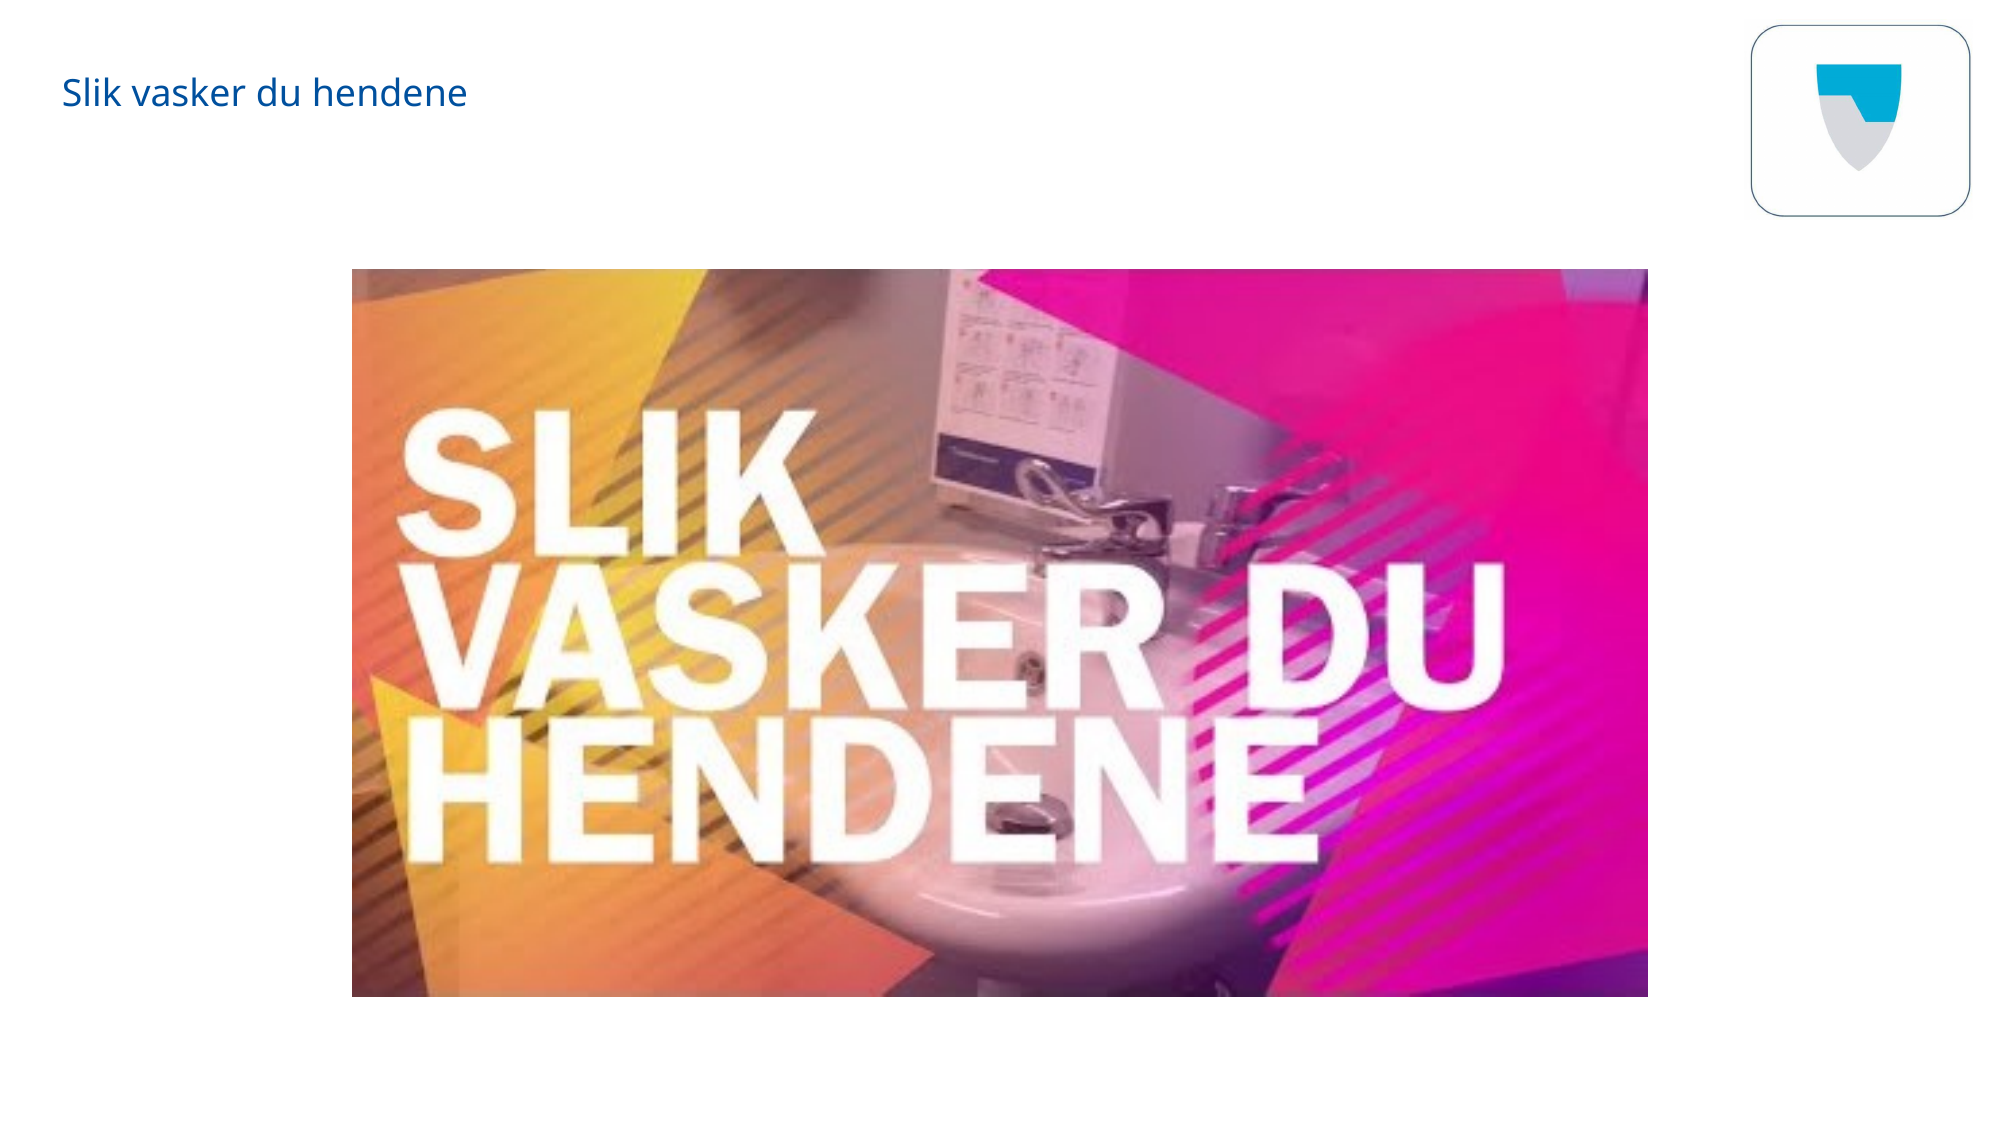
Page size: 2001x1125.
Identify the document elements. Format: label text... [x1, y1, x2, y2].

text_box Slik vasker du hendene [47, 61, 484, 122]
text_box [351, 268, 1648, 998]
picture [1744, 19, 1973, 220]
